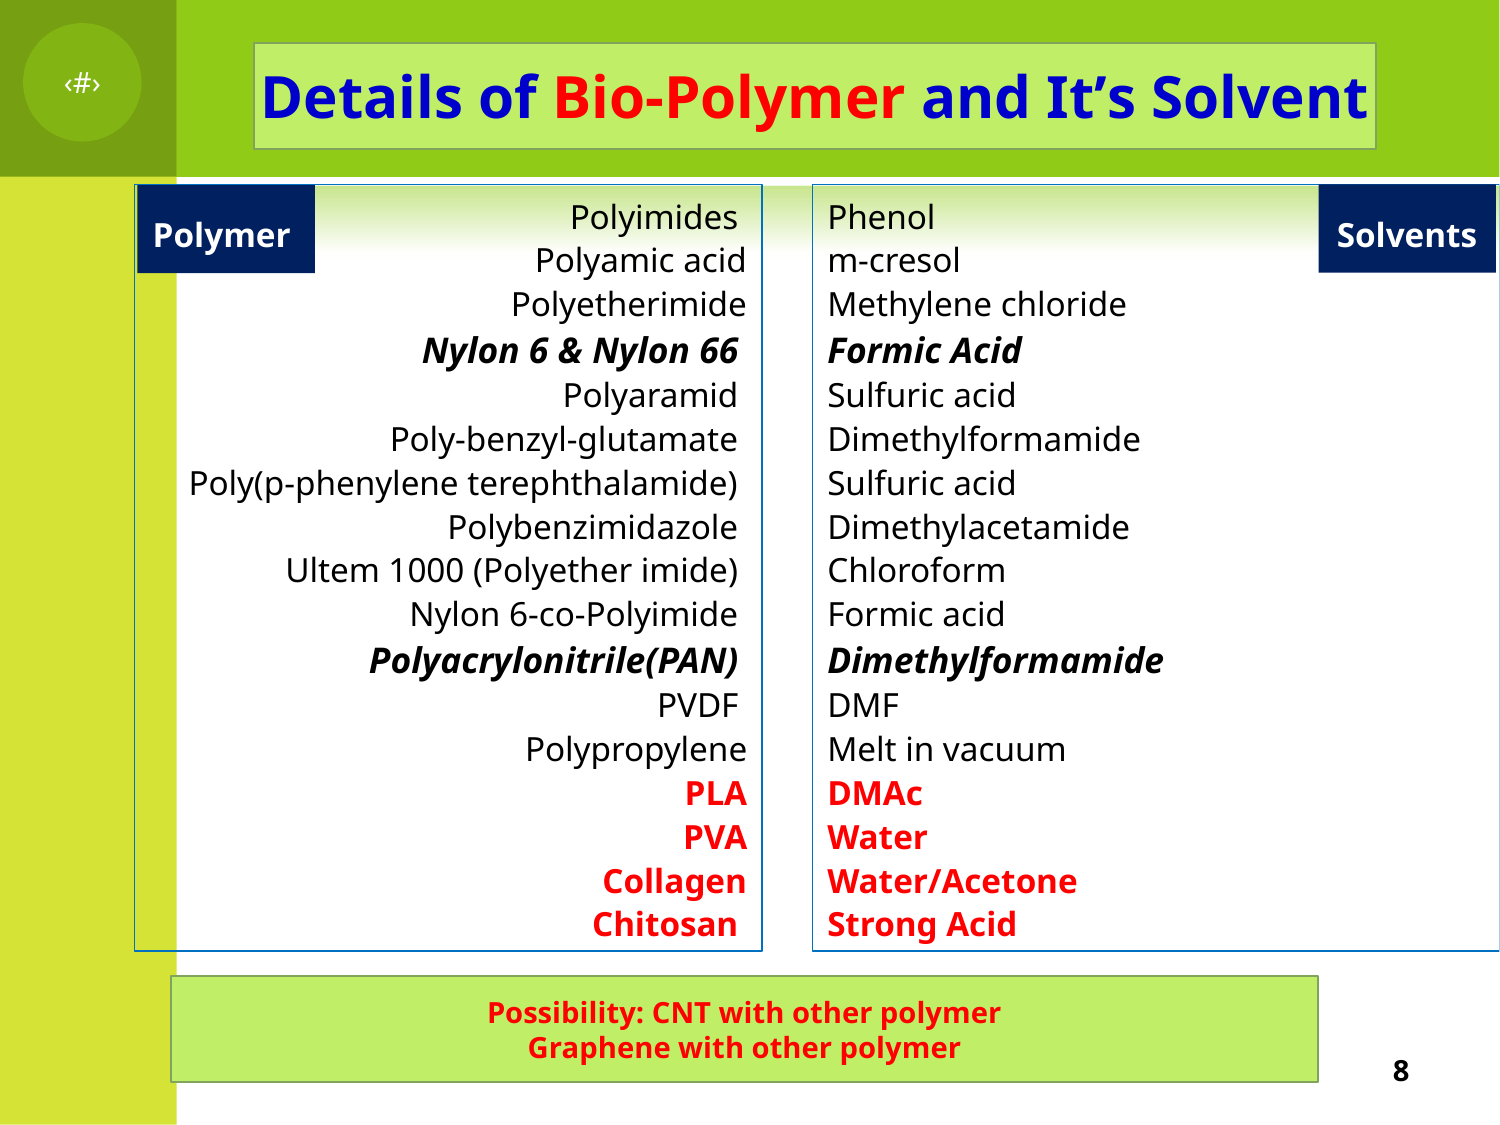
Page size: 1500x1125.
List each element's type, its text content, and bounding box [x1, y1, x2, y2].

text_box Possibility: CNT with other polymer Graphene with other polymer [170, 975, 1319, 1083]
text_box 8 [1074, 1042, 1425, 1103]
text_box Polyimides Polyamic acid Polyetherimide Nylon 6 & Nylon 66 Polyaramid Poly-benzyl-glutamate Poly(p-phenylene terephthalamide) Polybenzimidazole Ultem 1000 (Polyether imide) Nylon 6-co-Polyimide Polyacrylonitrile(PAN) PVDF Polypropylene PLA PVA Collagen Chitosan [134, 184, 763, 951]
text_box Solvents [1318, 184, 1496, 273]
text_box Phenol m-cresol Methylene chloride Formic Acid Sulfuric acid Dimethylformamide Sulfuric acid Dimethylacetamide Chloroform Formic acid Dimethylformamide DMF Melt in vacuum DMAc Water Water/Acetone Strong Acid [812, 184, 1500, 951]
text_box Details of Bio-Polymer and It’s Solvent [253, 42, 1376, 149]
picture [177, 0, 1500, 365]
